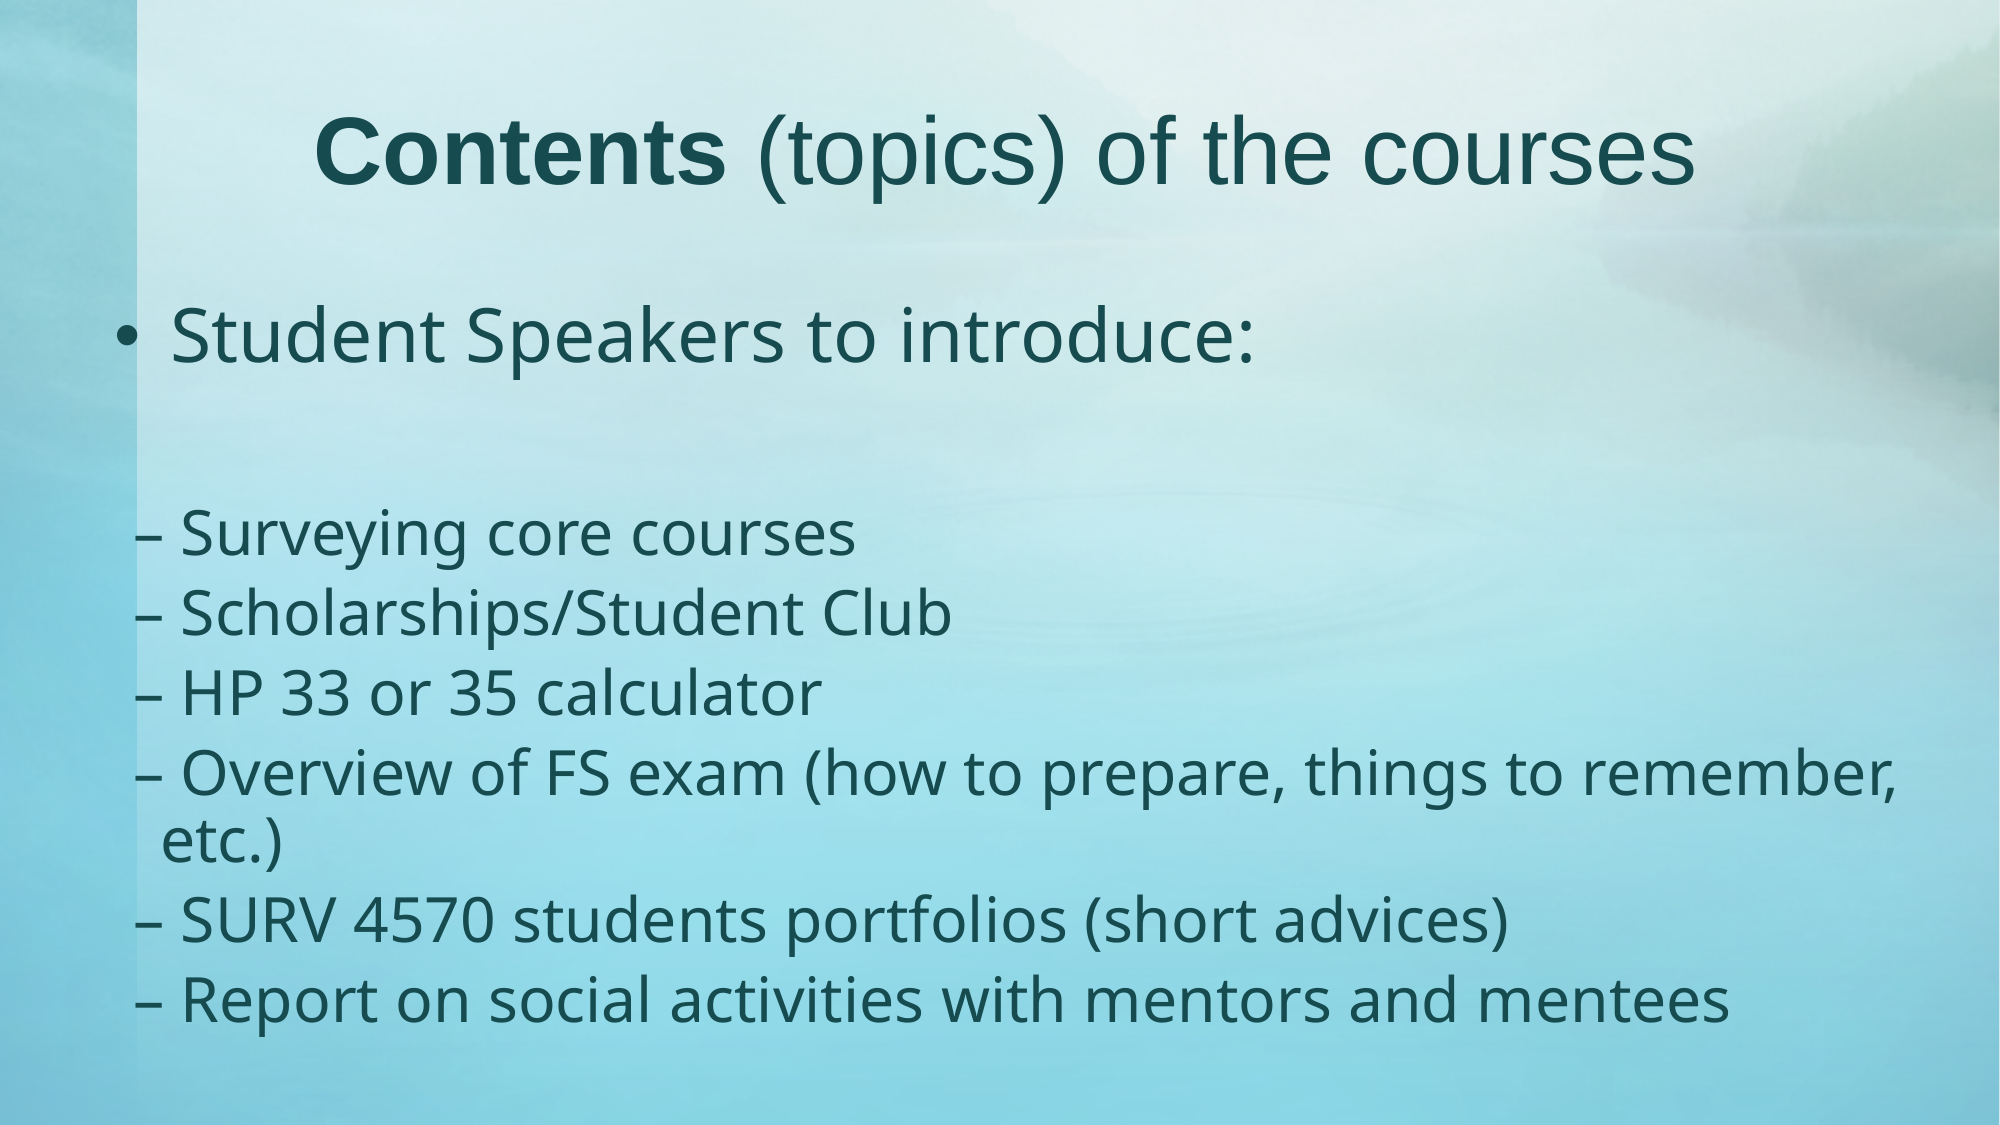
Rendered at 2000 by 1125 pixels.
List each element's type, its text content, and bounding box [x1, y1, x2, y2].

picture [0, 0, 2000, 1125]
list Student Speakers to introduce: Surveying core courses Scholarships/Student Club HP 33 or 35 calculator Overview of FS exam (how to prepare, things to remember, etc.) SURV 4570 students portfolios (short advices) Report on social activities with mentors and mentees [99, 290, 2000, 1092]
title Contents (topics) of the courses [31, 75, 1981, 232]
